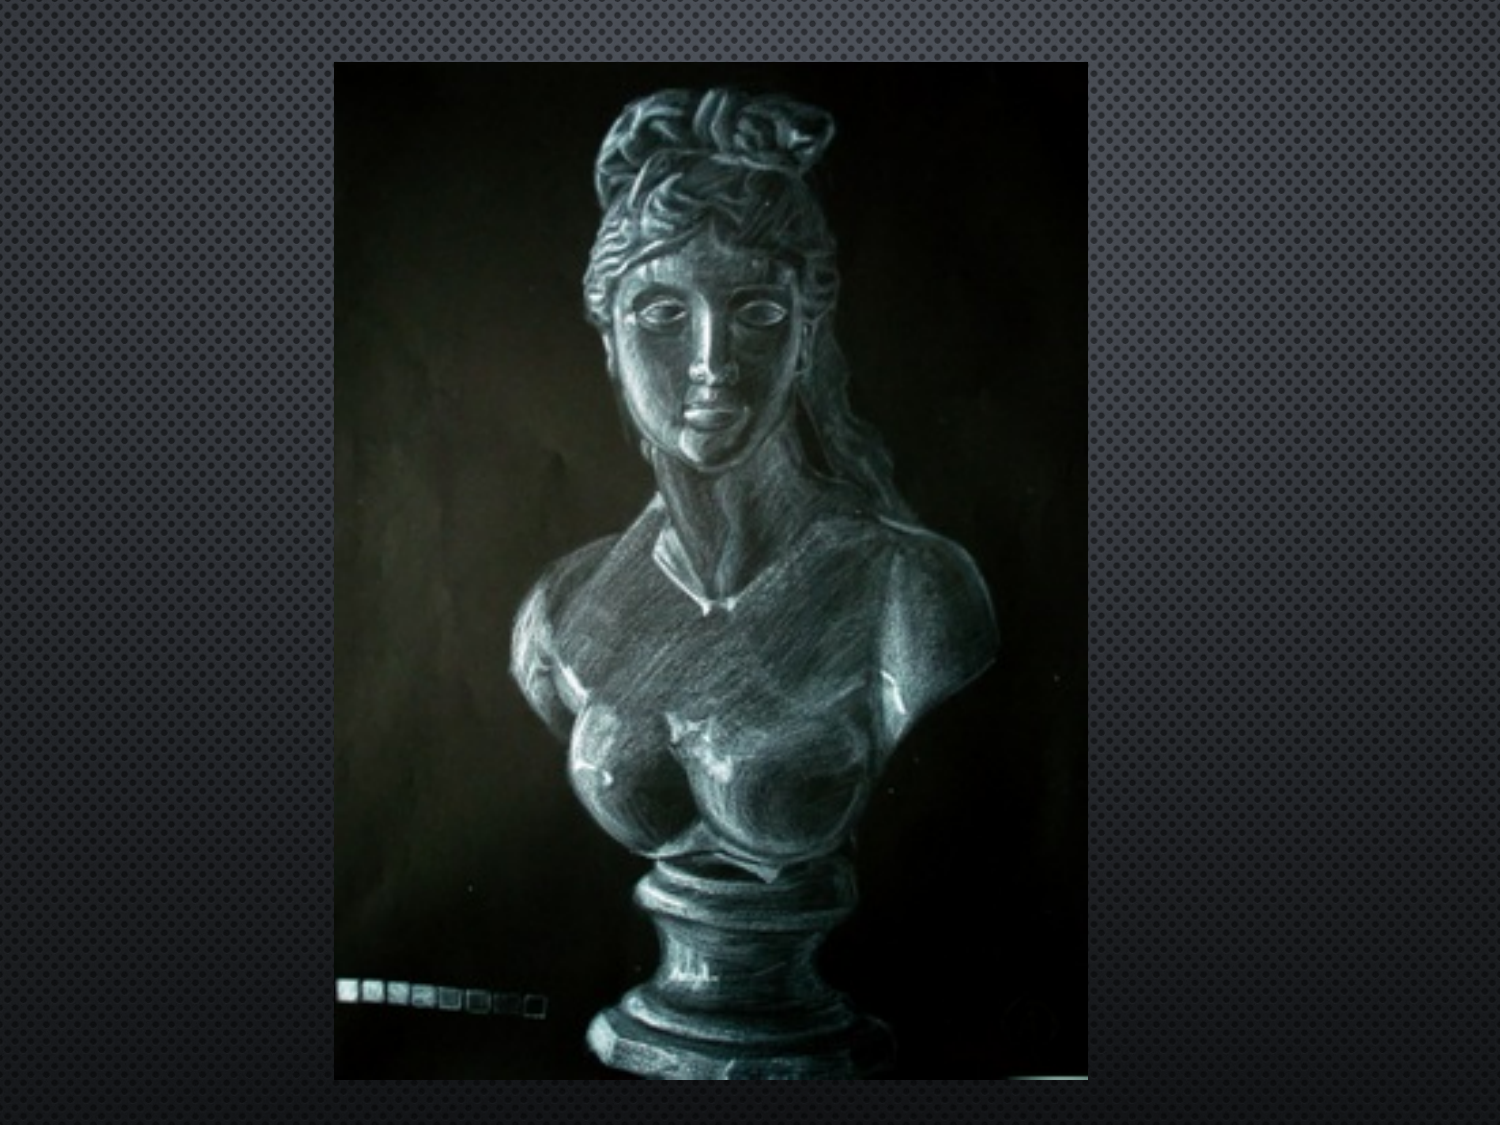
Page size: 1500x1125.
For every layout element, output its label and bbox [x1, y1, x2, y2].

picture [334, 62, 1088, 1080]
